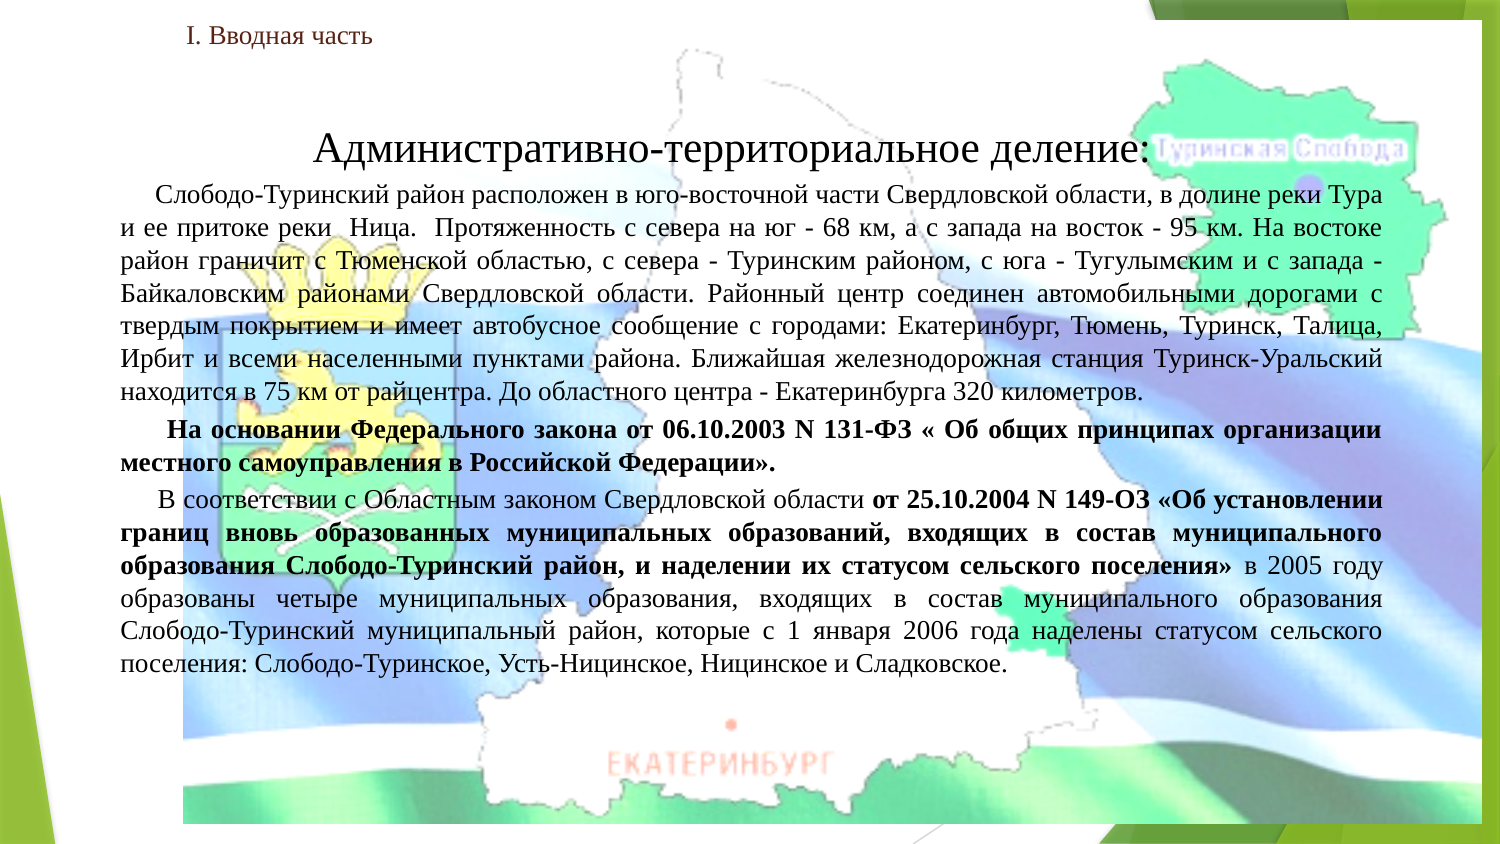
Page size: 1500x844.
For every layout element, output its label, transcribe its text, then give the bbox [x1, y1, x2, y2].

picture [182, 19, 1483, 824]
text_box I. Вводная часть [171, 0, 1425, 68]
text_box Административно-территориальное деление: Слободо-Туринский район расположен в юго-восточной части Свердловской области, в долине реки Тура и ее притоке реки Ница. Протяженность с севера на юг - 68 км, а с запада на восток - 95 км. На востоке район граничит с Тюменской областью, с севера - Туринским районом, с юга - Тугулымским и с запада - Байкаловским районами Свердловской области. Районный центр соединен автомобильными дорогами с твердым покрытием и имеет автобусное сообщение с городами: Екатеринбург, Тюмень, Туринск, Талица, Ирбит и всеми населенными пунктами района. Ближайшая железнодорожная станция Туринск-Уральский находится в 75 км от райцентра. До областного центра - Екатеринбурга 320 километров. На основании Федерального закона от 06.10.2003 N 131-ФЗ « Об общих принципах организации местного самоуправления в Российской Федерации». В соответствии с Областным законом Свердловской области от 25.10.2004 N 149-ОЗ «Об установлении границ вновь образованных муниципальных образований, входящих в состав муниципального образования Слободо-Туринский район, и наделении их статусом сельского поселения» в 2005 году образованы четыре муниципальных образования, входящих в состав муниципального образования Слободо-Туринский муниципальный район, которые с 1 января 2006 года наделены статусом сельского поселения: Слободо-Туринское, Усть-Ницинское, Ницинское и Сладковское. [53, 111, 177, 754]
